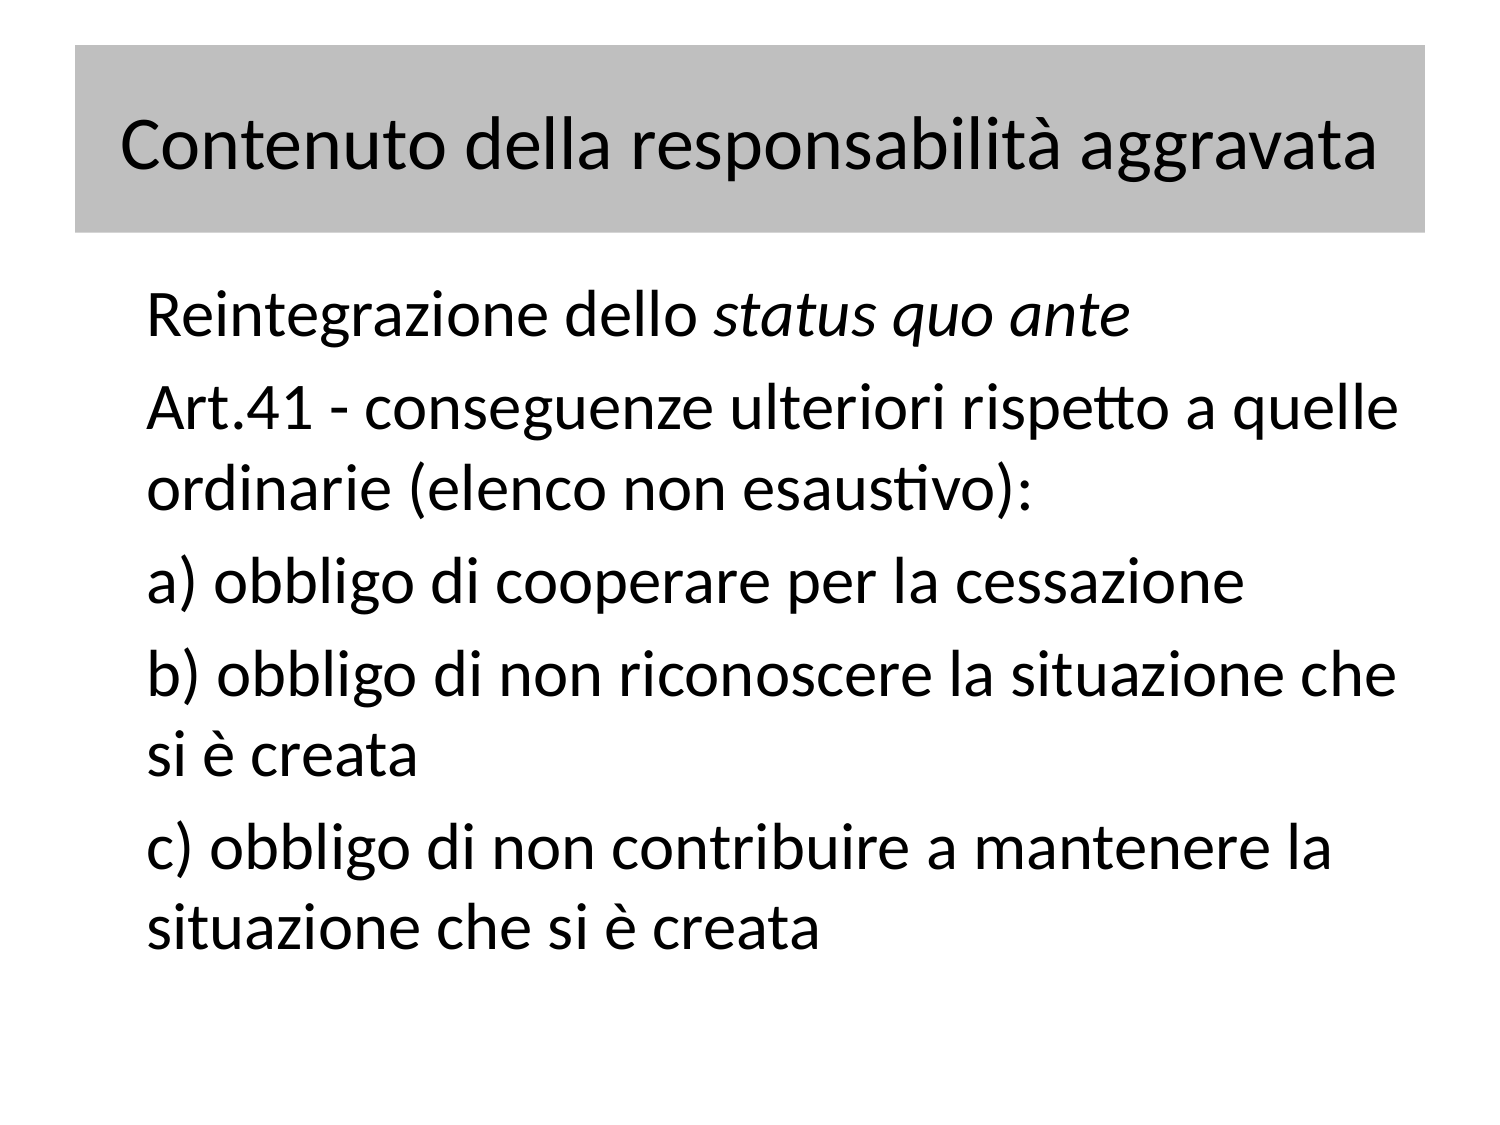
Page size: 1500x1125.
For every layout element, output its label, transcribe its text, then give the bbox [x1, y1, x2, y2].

list Reintegrazione dello status quo ante Art.41 - conseguenze ulteriori rispetto a quelle ordinarie (elenco non esaustivo): a) obbligo di cooperare per la cessazione b) obbligo di non riconoscere la situazione che si è creata c) obbligo di non contribuire a mantenere la situazione che si è creata [75, 262, 1425, 1005]
title Contenuto della responsabilità aggravata [75, 45, 1425, 233]
